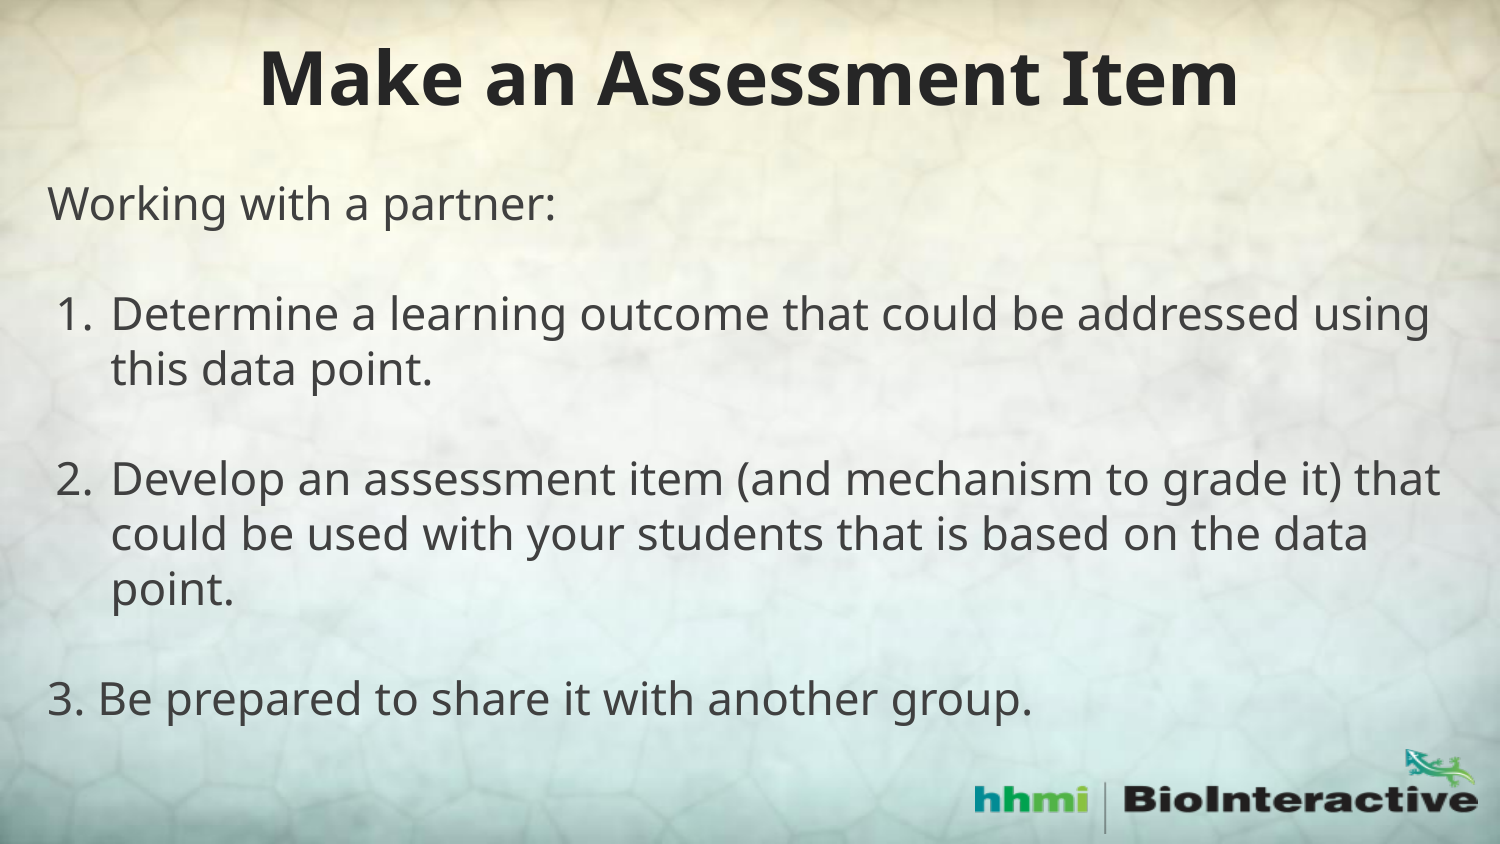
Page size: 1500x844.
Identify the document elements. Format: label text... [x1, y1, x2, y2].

title Make an Assessment Item [187, 18, 1313, 140]
list Working with a partner: Determine a learning outcome that could be addressed using this data point. Develop an assessment item (and mechanism to grade it) that could be used with your students that is based on the data point. 3. Be prepared to share it with another group. [31, 163, 1469, 754]
picture [0, 0, 1500, 844]
